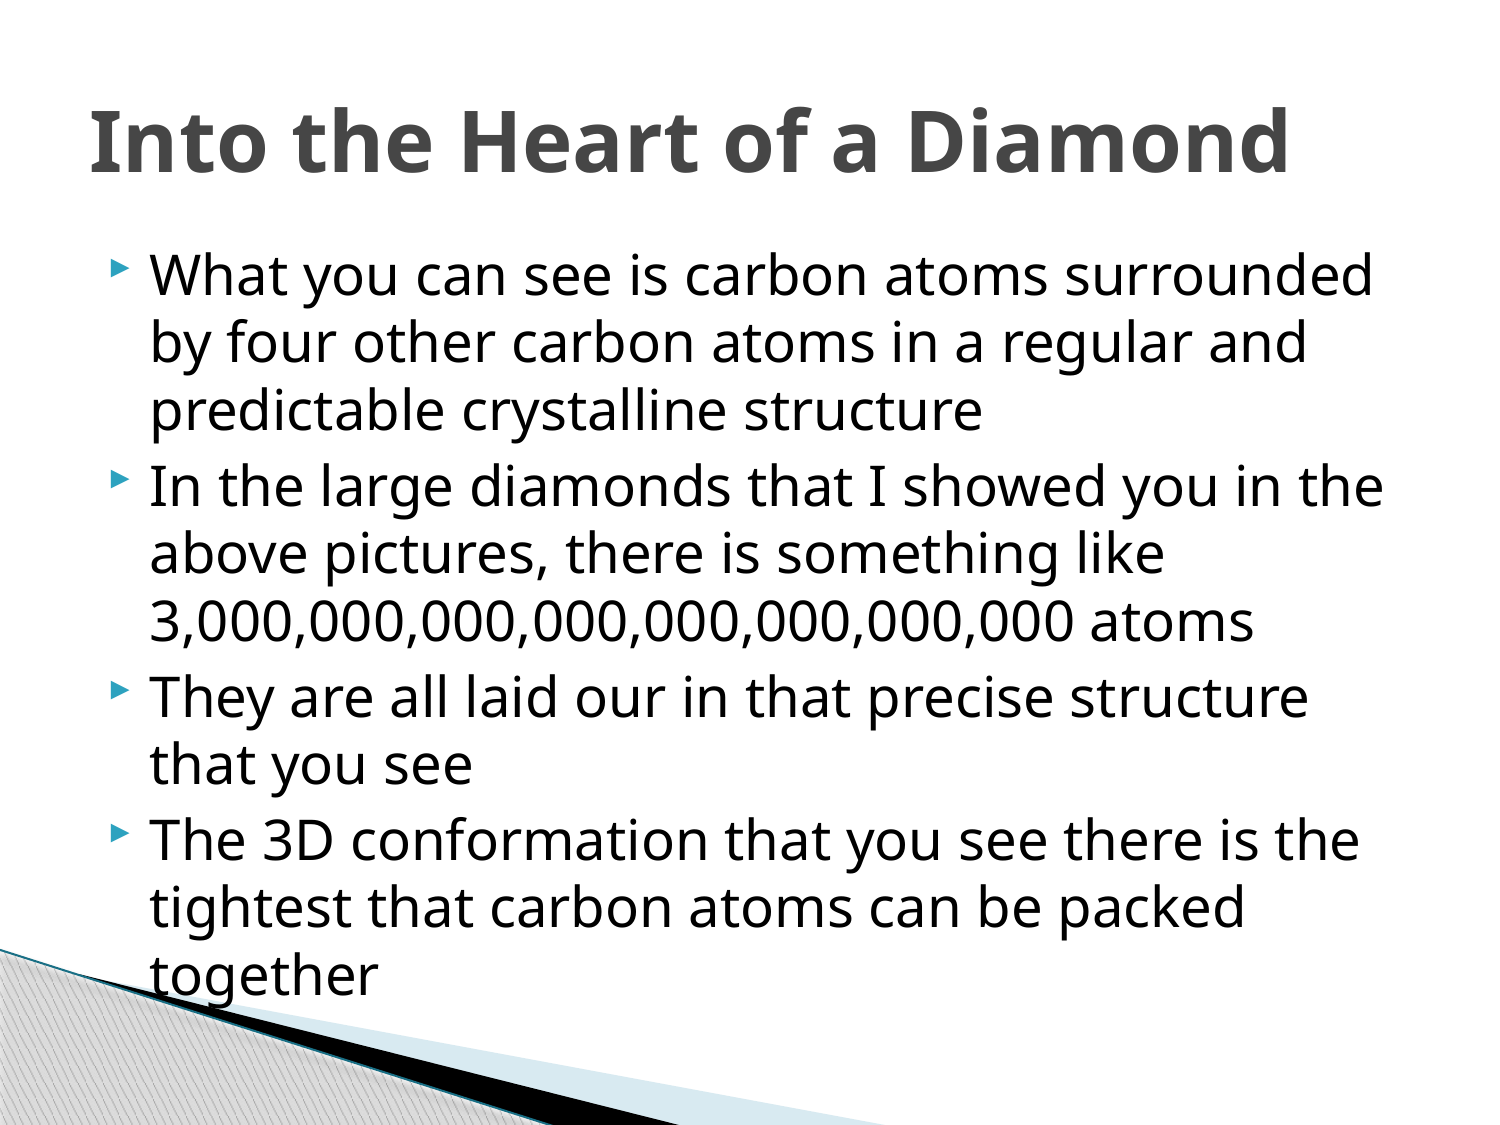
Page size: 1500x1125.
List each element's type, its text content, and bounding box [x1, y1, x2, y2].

title Into the Heart of a Diamond [75, 45, 1425, 233]
list What you can see is carbon atoms surrounded by four other carbon atoms in a regular and predictable crystalline structure In the large diamonds that I showed you in the above pictures, there is something like 3,000,000,000,000,000,000,000,000 atoms They are all laid our in that precise structure that you see The 3D conformation that you see there is the tightest that carbon atoms can be packed together [75, 233, 1425, 1024]
